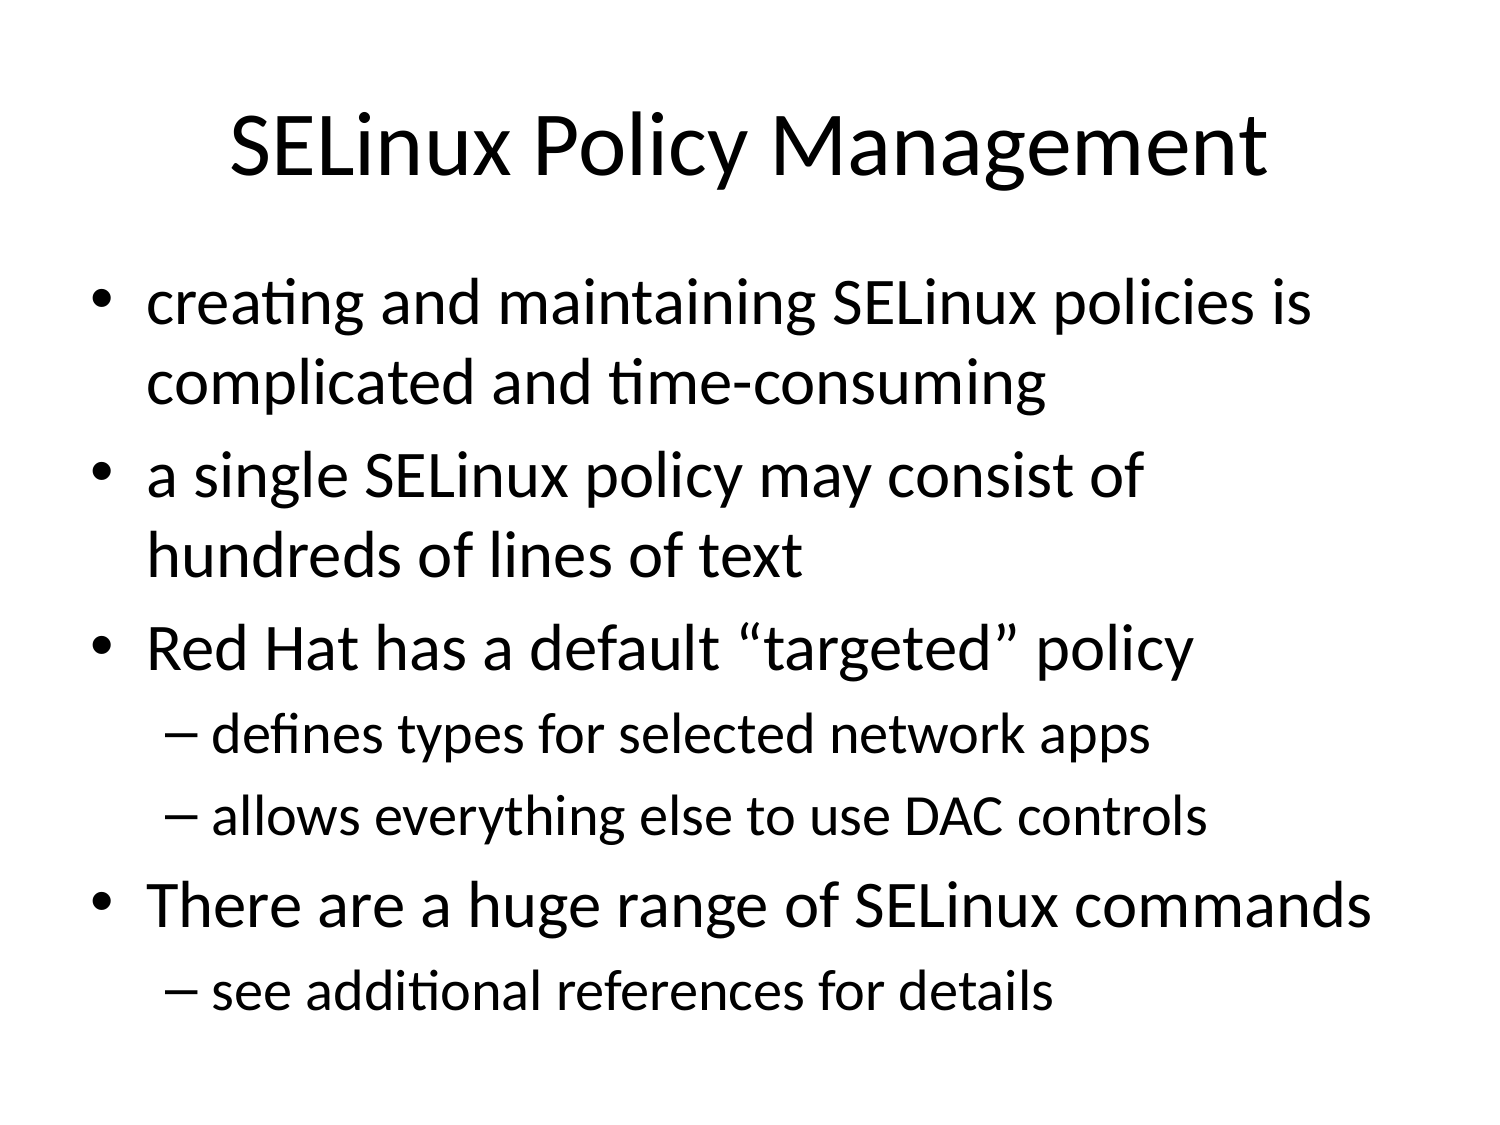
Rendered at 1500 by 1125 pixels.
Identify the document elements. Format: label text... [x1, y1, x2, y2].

title SELinux Policy Management [75, 45, 1425, 233]
list creating and maintaining SELinux policies is complicated and time-consuming a single SELinux policy may consist of hundreds of lines of text Red Hat has a default “targeted” policy defines types for selected network apps allows everything else to use DAC controls There are a huge range of SELinux commands see additional references for details [75, 249, 1425, 1063]
